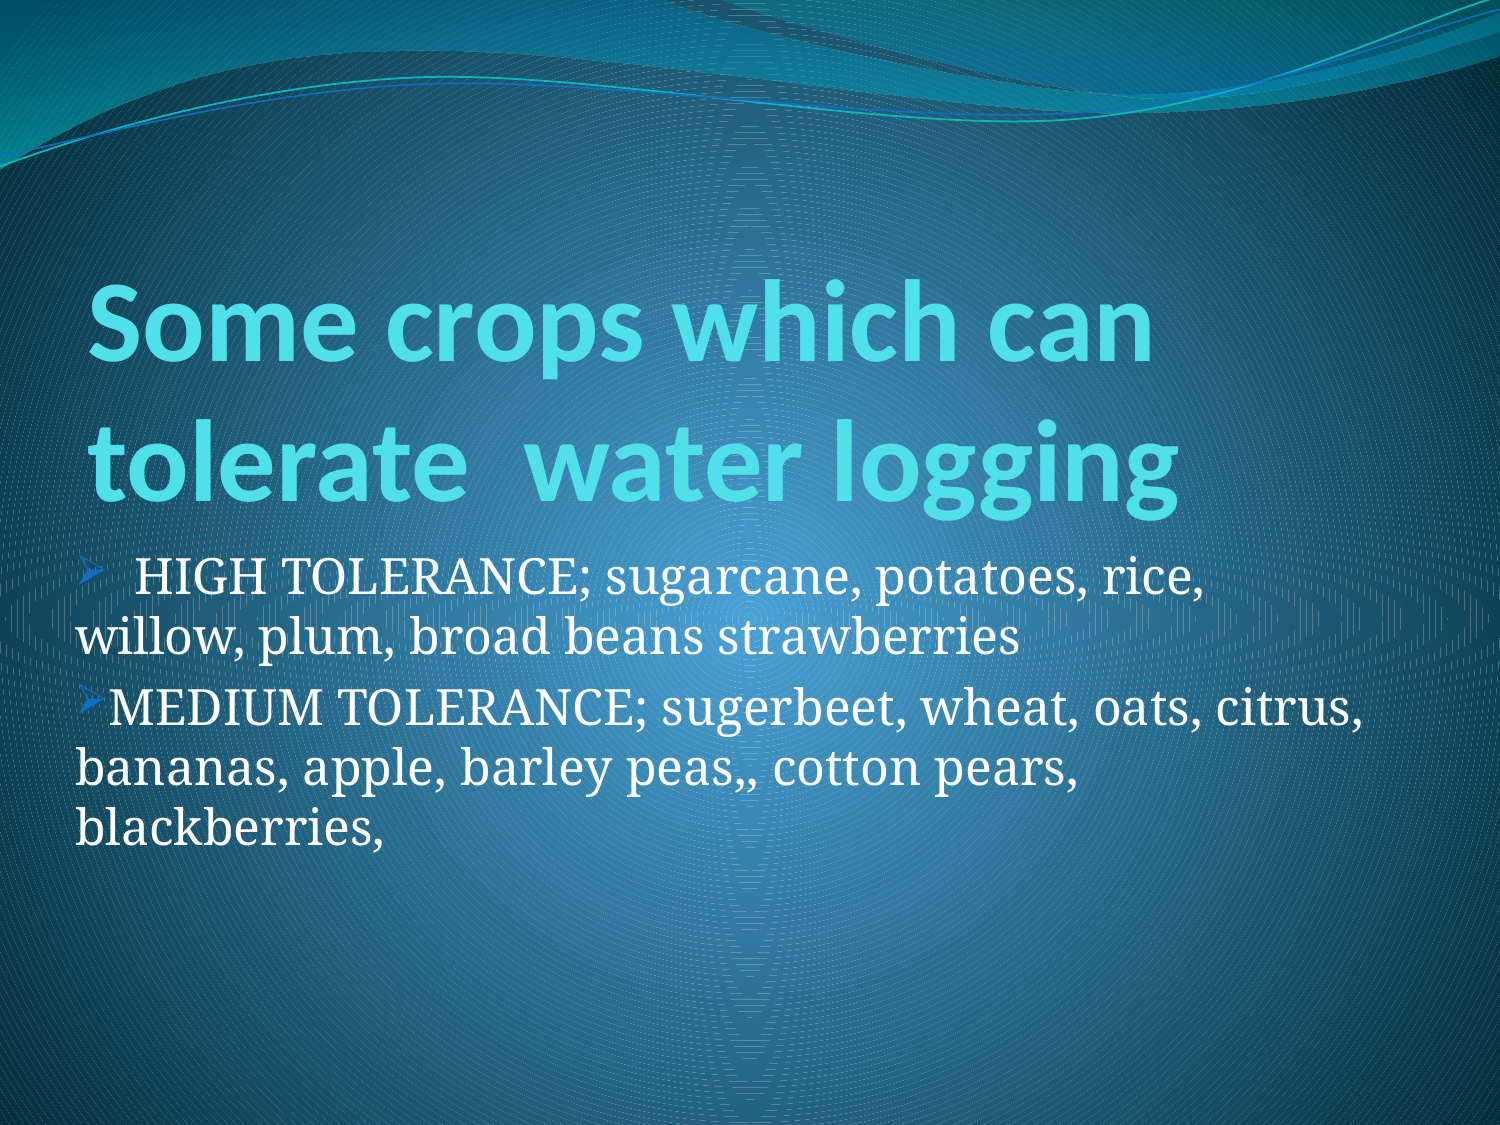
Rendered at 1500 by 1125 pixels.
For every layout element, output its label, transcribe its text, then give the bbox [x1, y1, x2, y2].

title Some crops which can tolerate water logging [87, 224, 1376, 525]
subtitle HIGH TOLERANCE; sugarcane, potatoes, rice, willow, plum, broad beans strawberries MEDIUM TOLERANCE; sugerbeet, wheat, oats, citrus, bananas, apple, barley peas,, cotton pears, blackberries, [0, 537, 1376, 1038]
